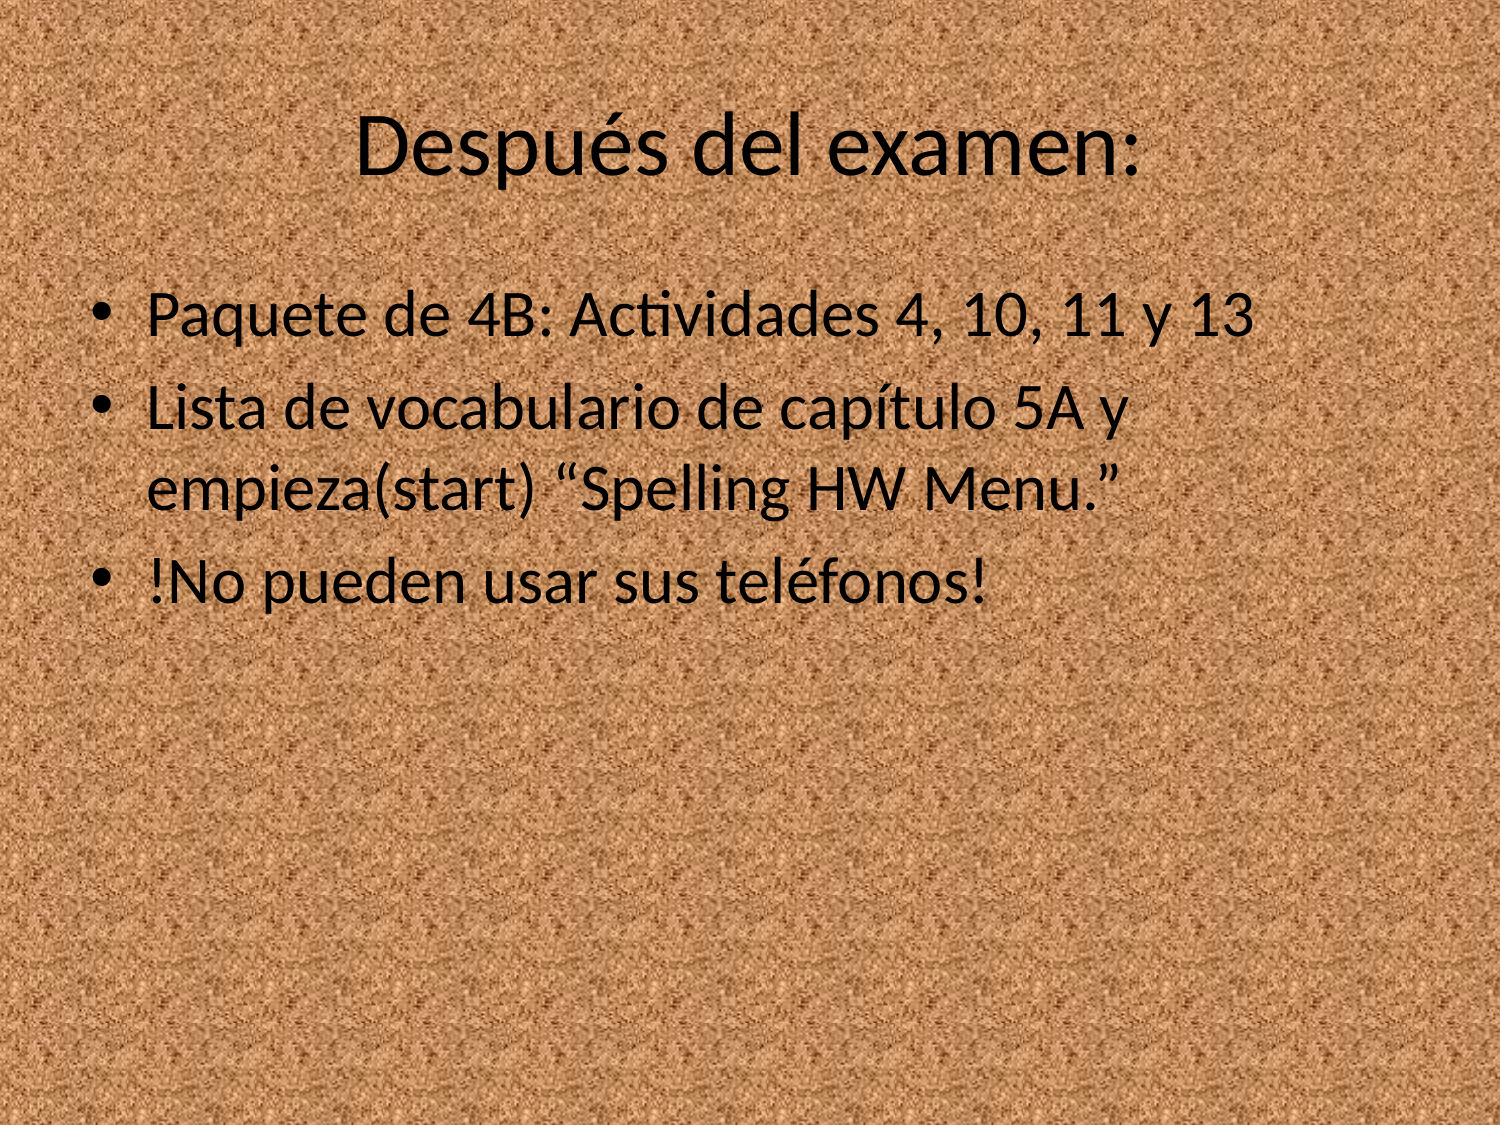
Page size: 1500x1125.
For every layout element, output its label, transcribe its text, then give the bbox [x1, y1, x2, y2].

picture [0, 0, 1500, 1125]
list Paquete de 4B: Actividades 4, 10, 11 y 13 Lista de vocabulario de capítulo 5A y empieza(start) “Spelling HW Menu.” !No pueden usar sus teléfonos! [75, 262, 1425, 1005]
title Después del examen: [75, 45, 1425, 233]
